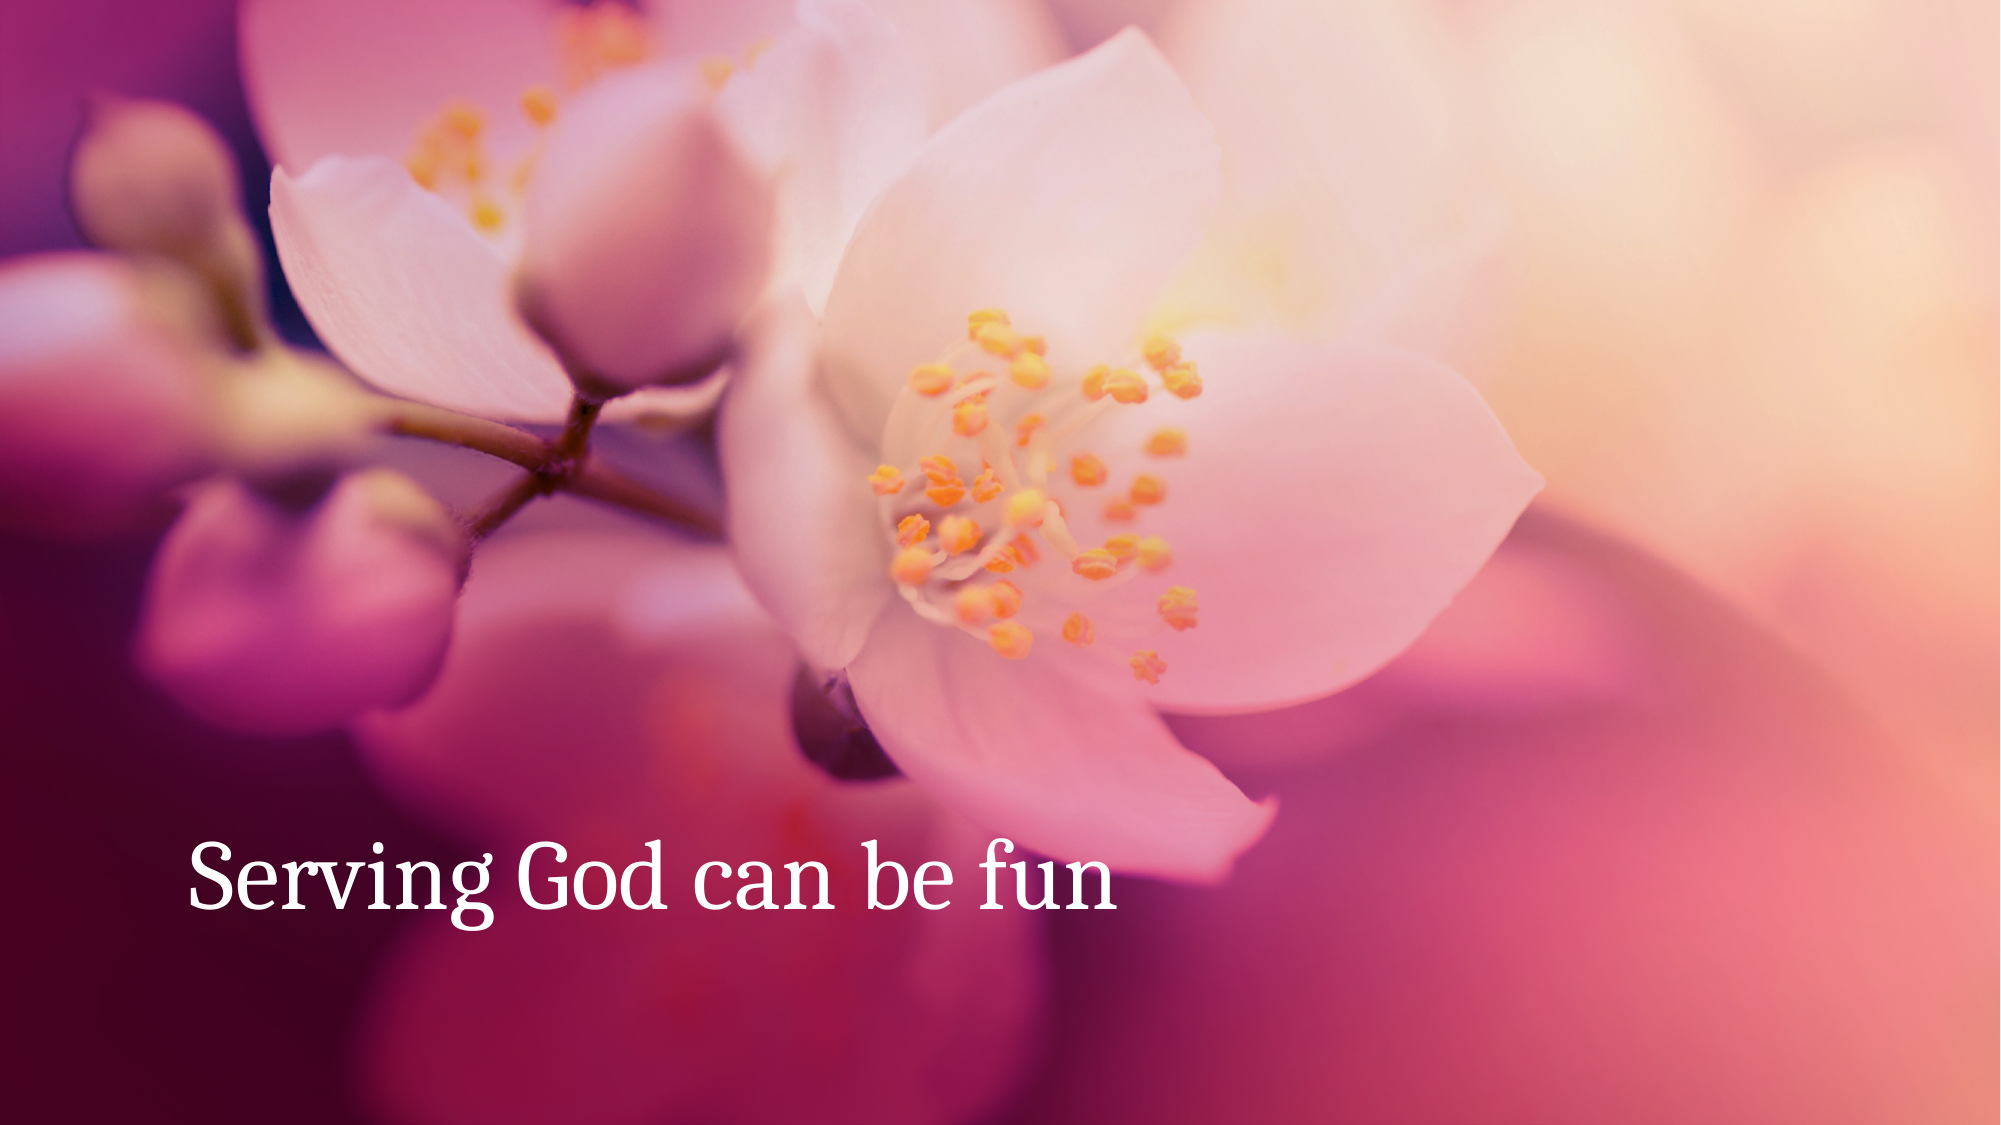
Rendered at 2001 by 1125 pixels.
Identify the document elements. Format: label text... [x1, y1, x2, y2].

picture [0, 0, 2001, 1125]
title Serving God can be fun [174, 696, 1600, 937]
